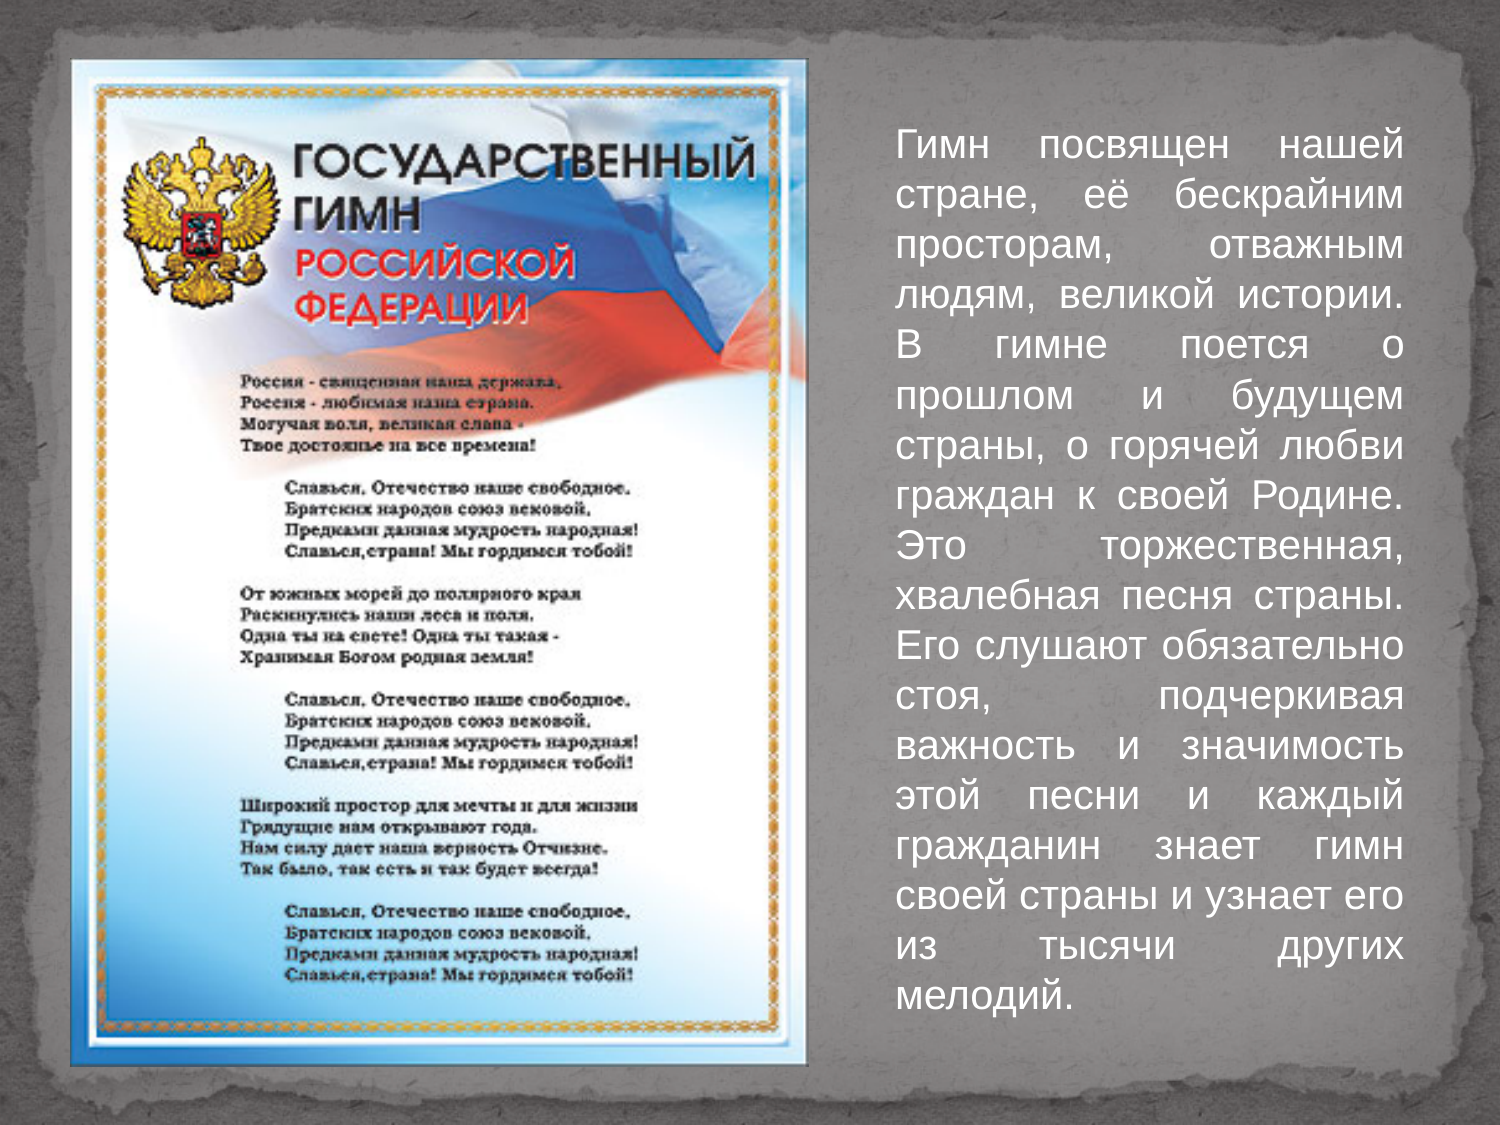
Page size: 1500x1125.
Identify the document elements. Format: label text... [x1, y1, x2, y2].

text_box Гимн посвящен нашей стране, её бескрайним просторам, отважным людям, великой истории. В гимне поется о прошлом и будущем страны, о горячей любви граждан к своей Родине. Это торжественная, хвалебная песня страны. Его слушают обязательно стоя, подчеркивая важность и значимость этой песни и каждый гражданин знает гимн своей страны и узнает его из тысячи других мелодий. [880, 109, 1420, 1025]
picture [70, 58, 809, 1067]
